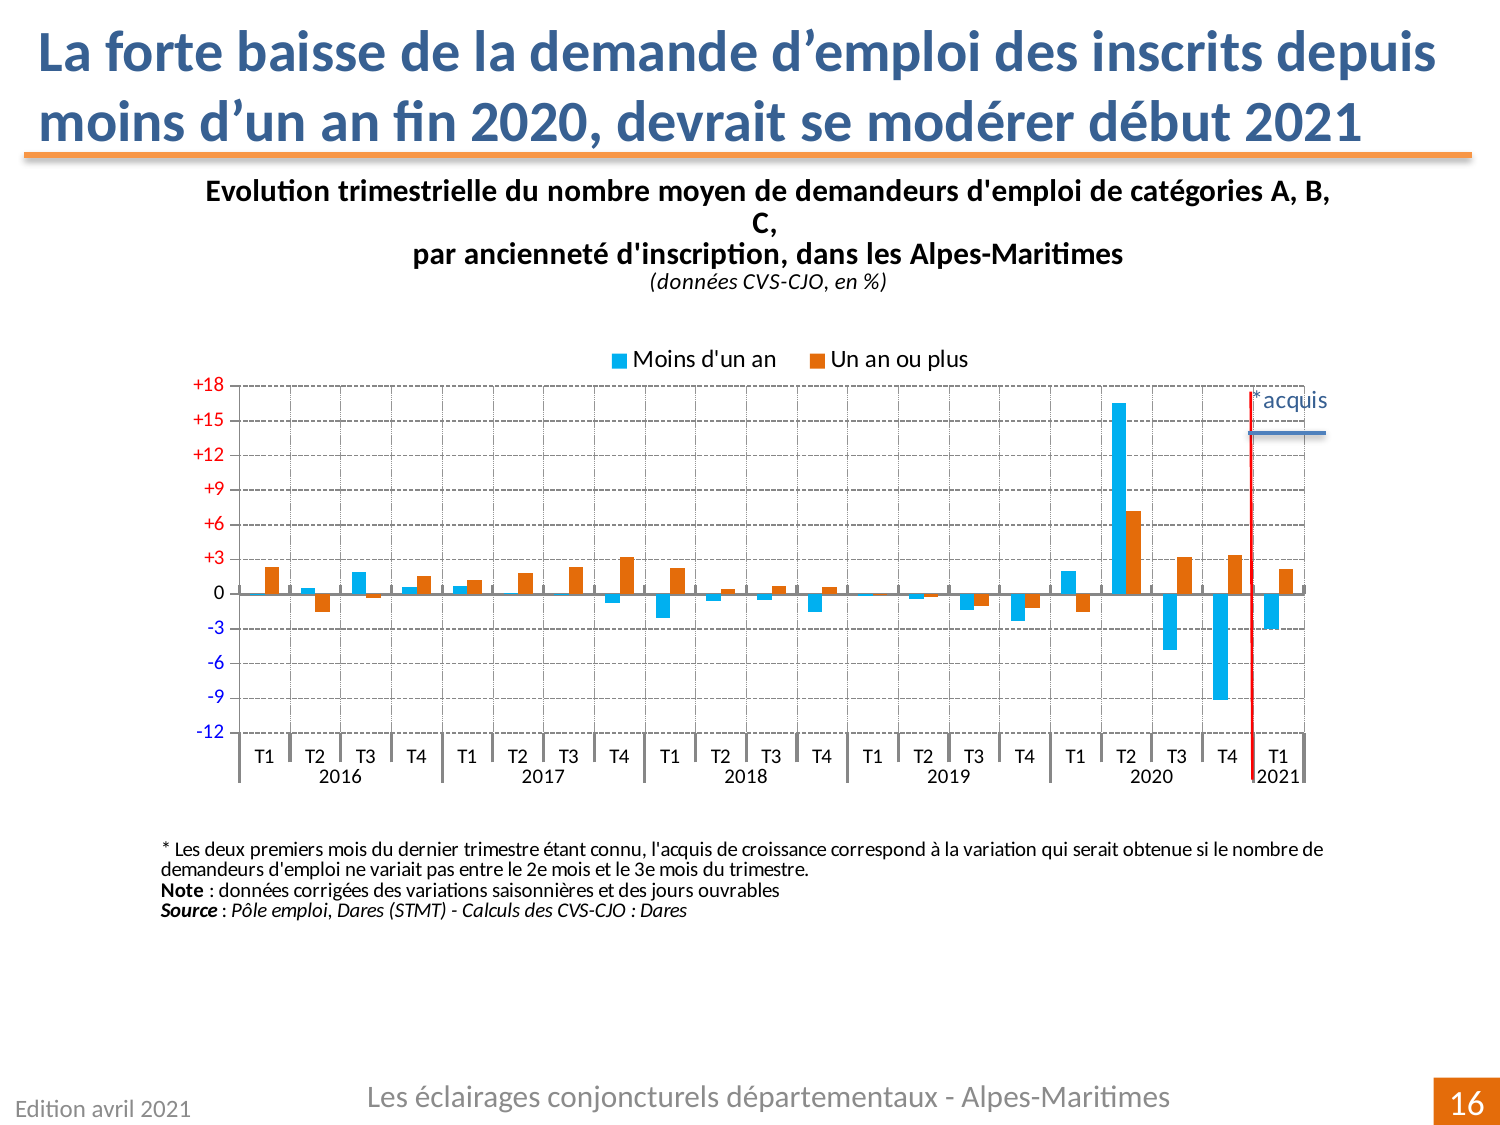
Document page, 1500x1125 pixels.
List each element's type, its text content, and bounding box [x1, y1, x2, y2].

text_box La forte baisse de la demande d’emploi des inscrits depuis moins d’un an fin 2020, devrait se modérer début 2021 [24, 6, 1473, 152]
chart [134, 170, 1366, 955]
slide_number Edition avril 2021 [0, 1077, 350, 1125]
footer Les éclairages conjoncturels départementaux - Alpes-Maritimes [260, 1065, 1279, 1125]
slide_number 16 [1433, 1077, 1500, 1125]
